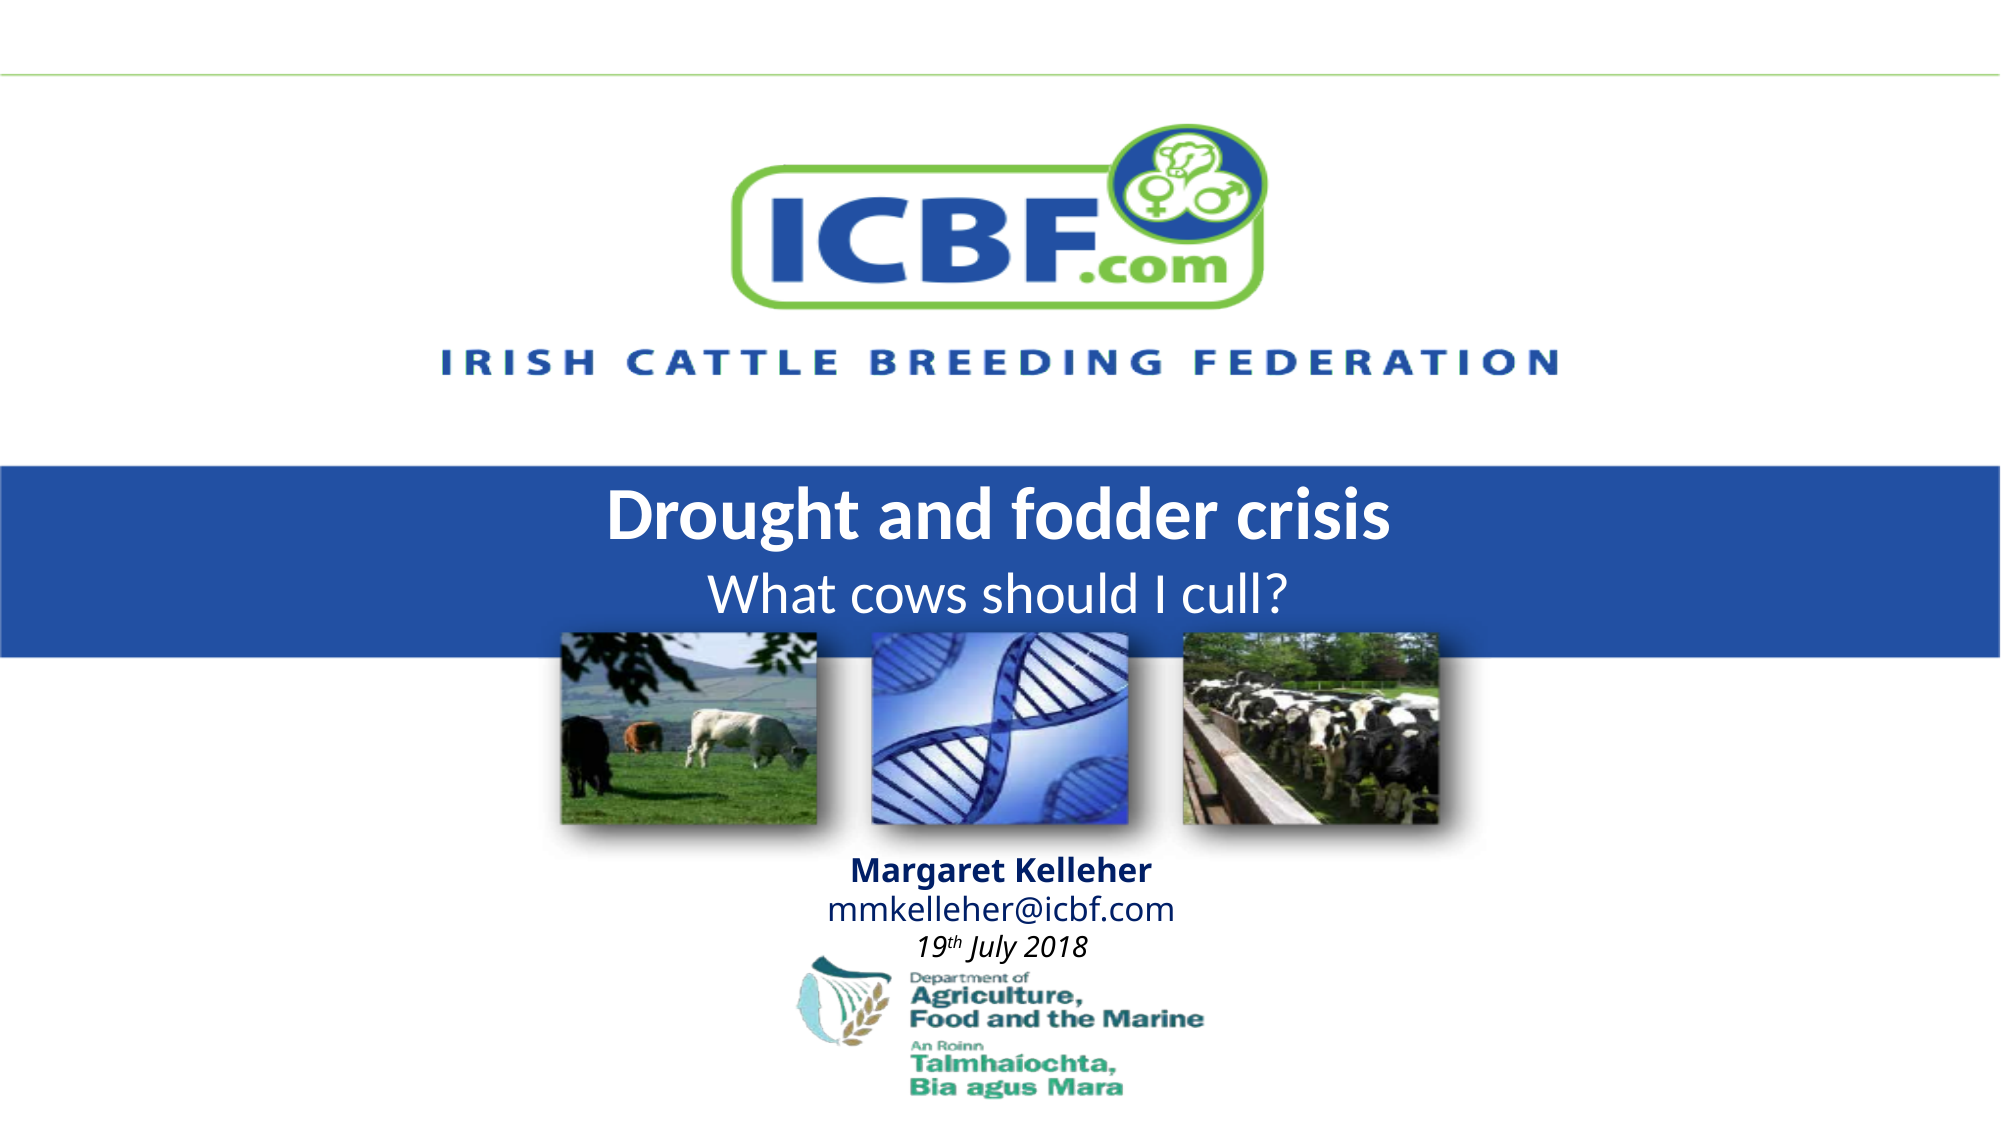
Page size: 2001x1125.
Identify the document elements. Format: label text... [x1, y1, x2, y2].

picture [0, 0, 2001, 1125]
title Drought and fodder crisis What cows should I cull? [246, 397, 1757, 693]
text_box Margaret Kelleher mmkelleher@icbf.com 19th July 2018 [252, 798, 1751, 849]
